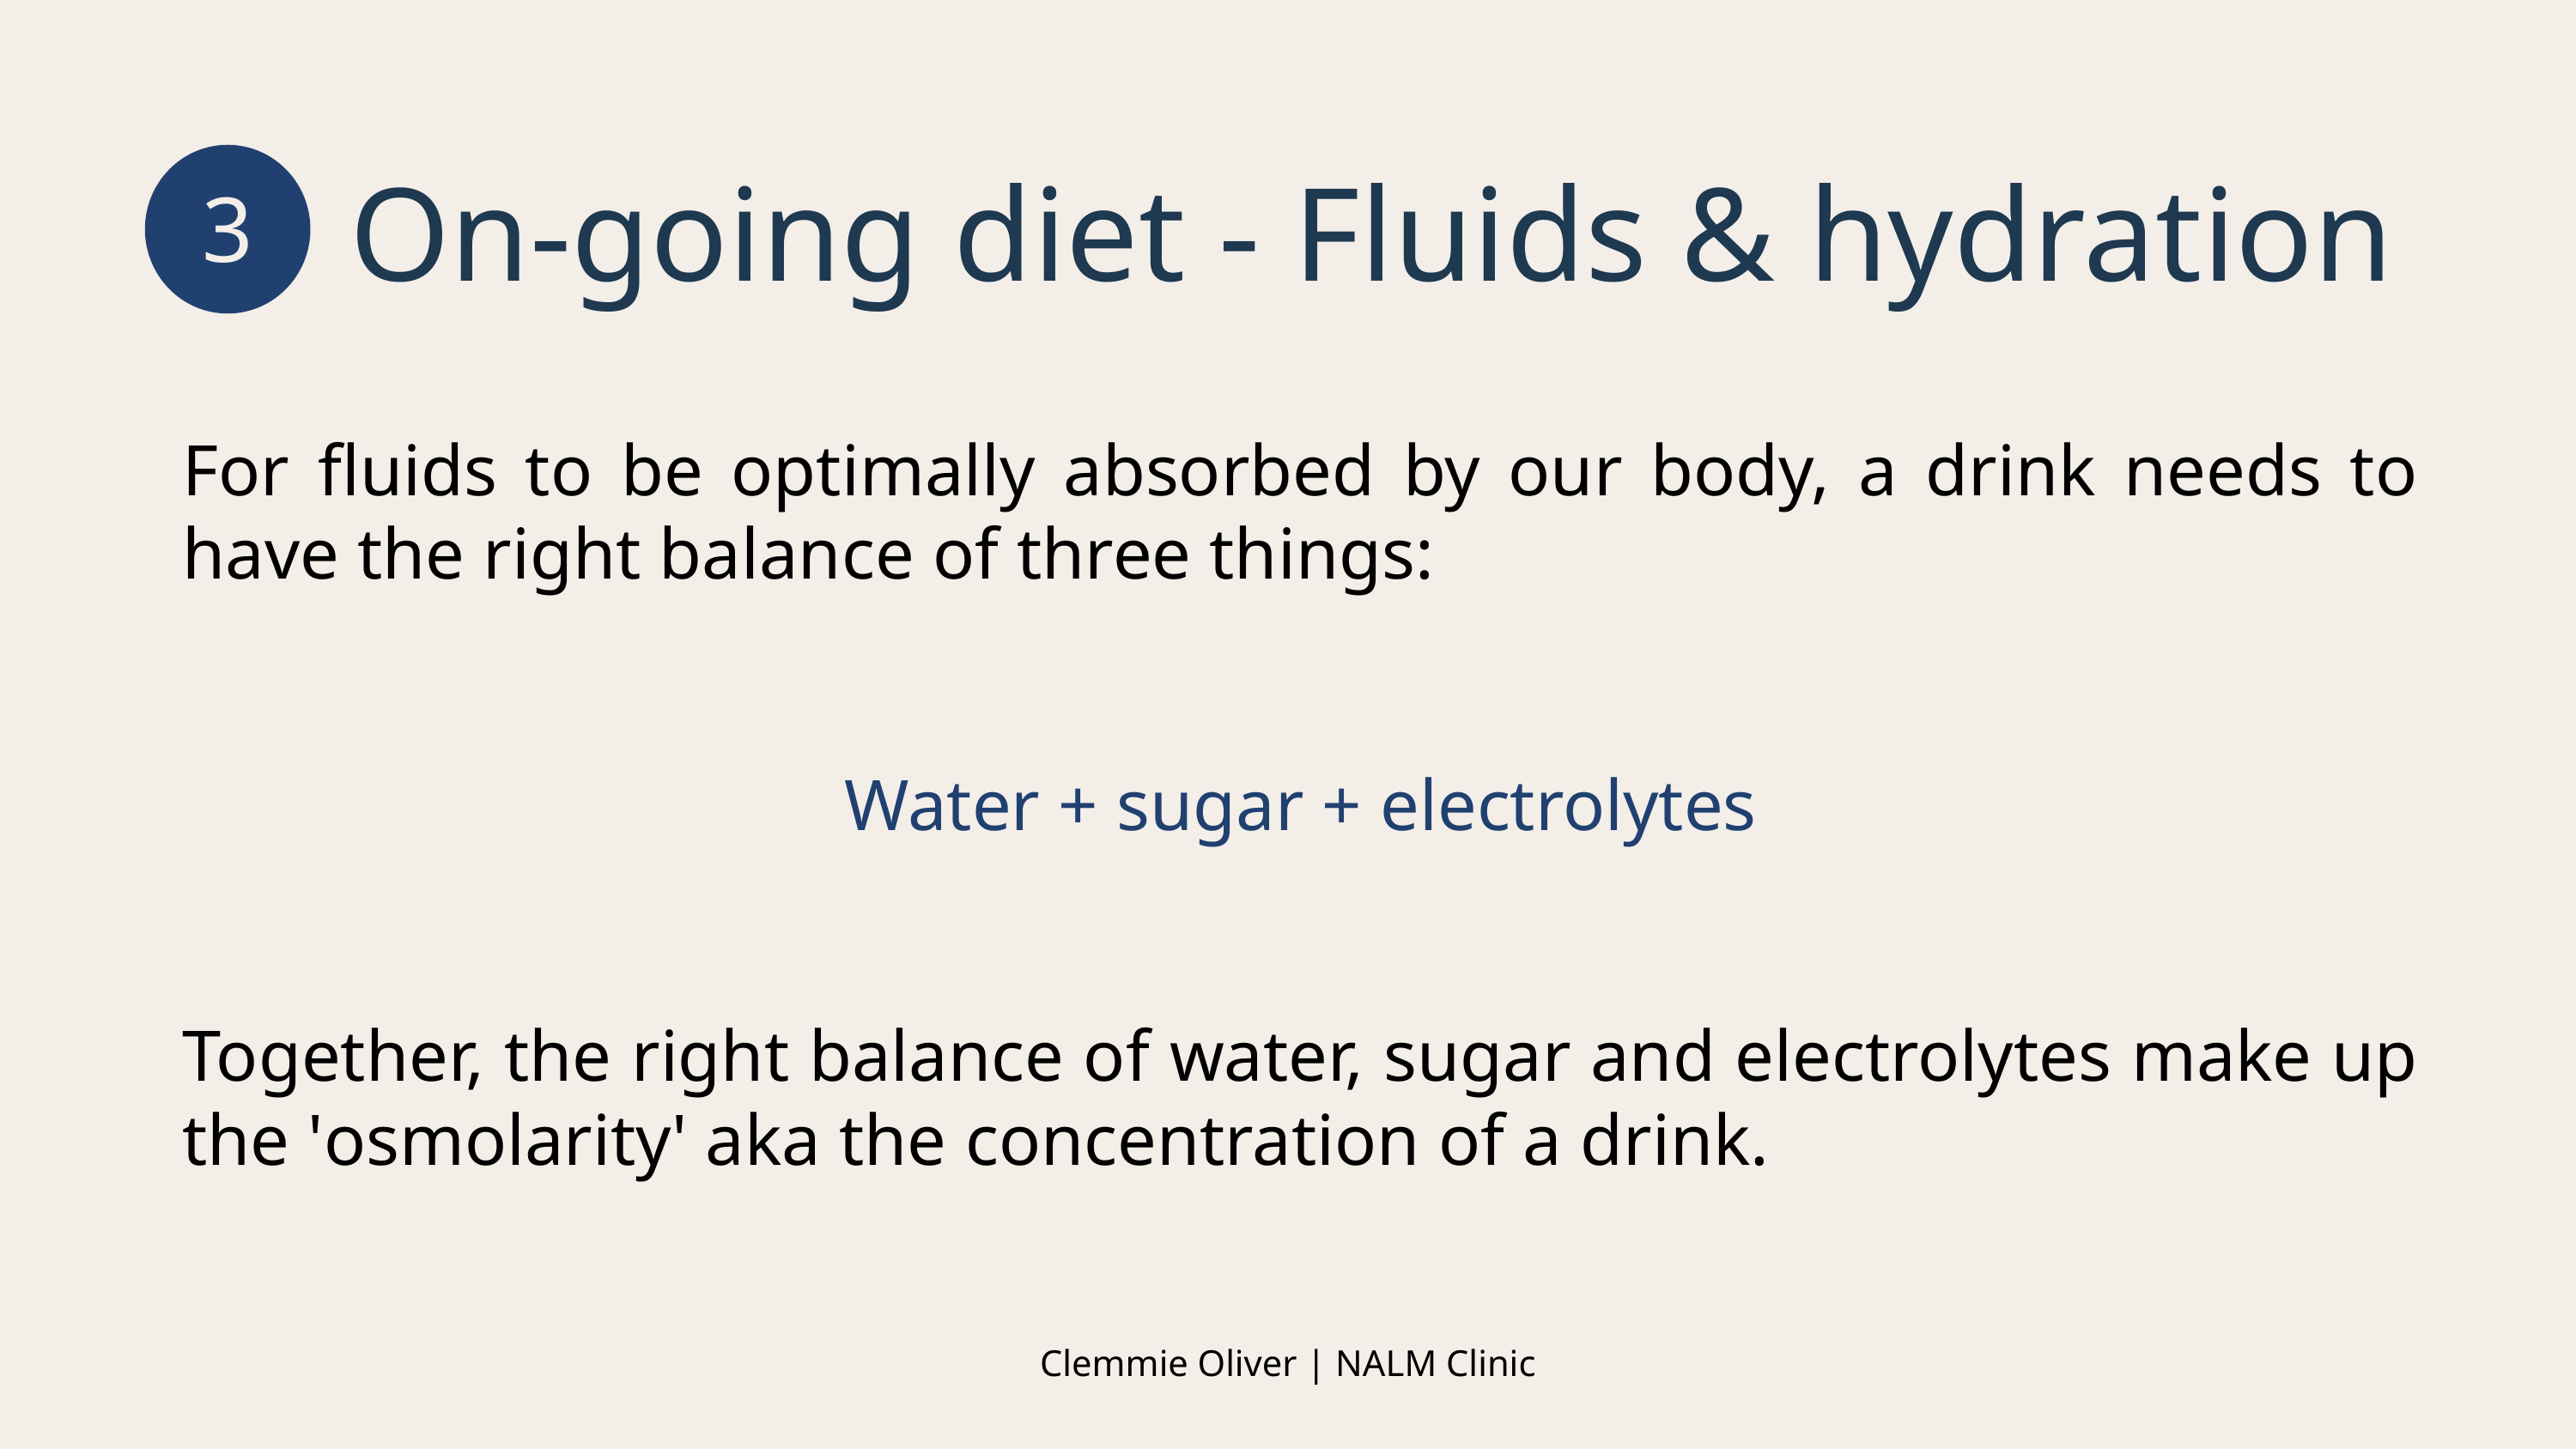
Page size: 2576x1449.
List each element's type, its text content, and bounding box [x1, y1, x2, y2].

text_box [182, 585, 2436, 1349]
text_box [144, 144, 311, 314]
text_box On-going diet - Fluids & hydration [349, 152, 2398, 307]
text_box Clemmie Oliver | NALM Clinic [622, 1359, 1954, 1384]
